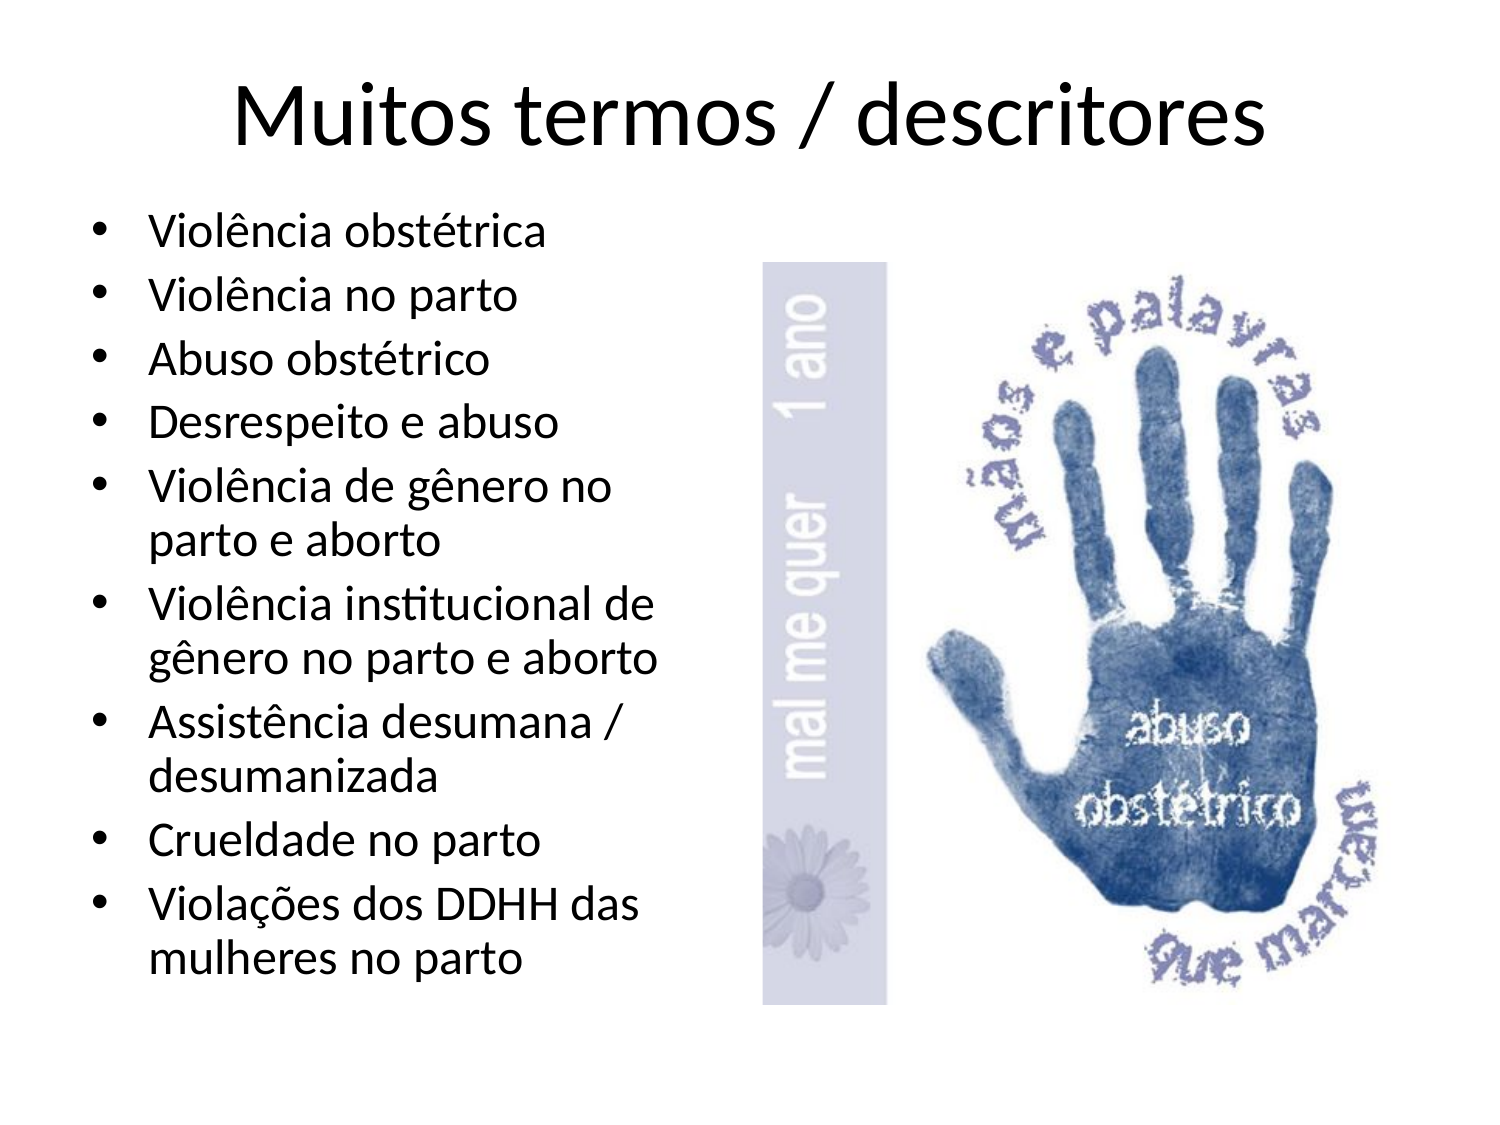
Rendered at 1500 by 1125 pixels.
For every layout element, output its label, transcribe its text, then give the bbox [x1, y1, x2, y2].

list Violência obstétrica Violência no parto Abuso obstétrico Desrespeito e abuso Violência de gênero no parto e aborto Violência institucional de gênero no parto e aborto Assistência desumana / desumanizada Crueldade no parto Violações dos DDHH das mulheres no parto [76, 196, 717, 1028]
title Muitos termos / descritores [75, 45, 1425, 173]
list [762, 262, 1426, 1006]
